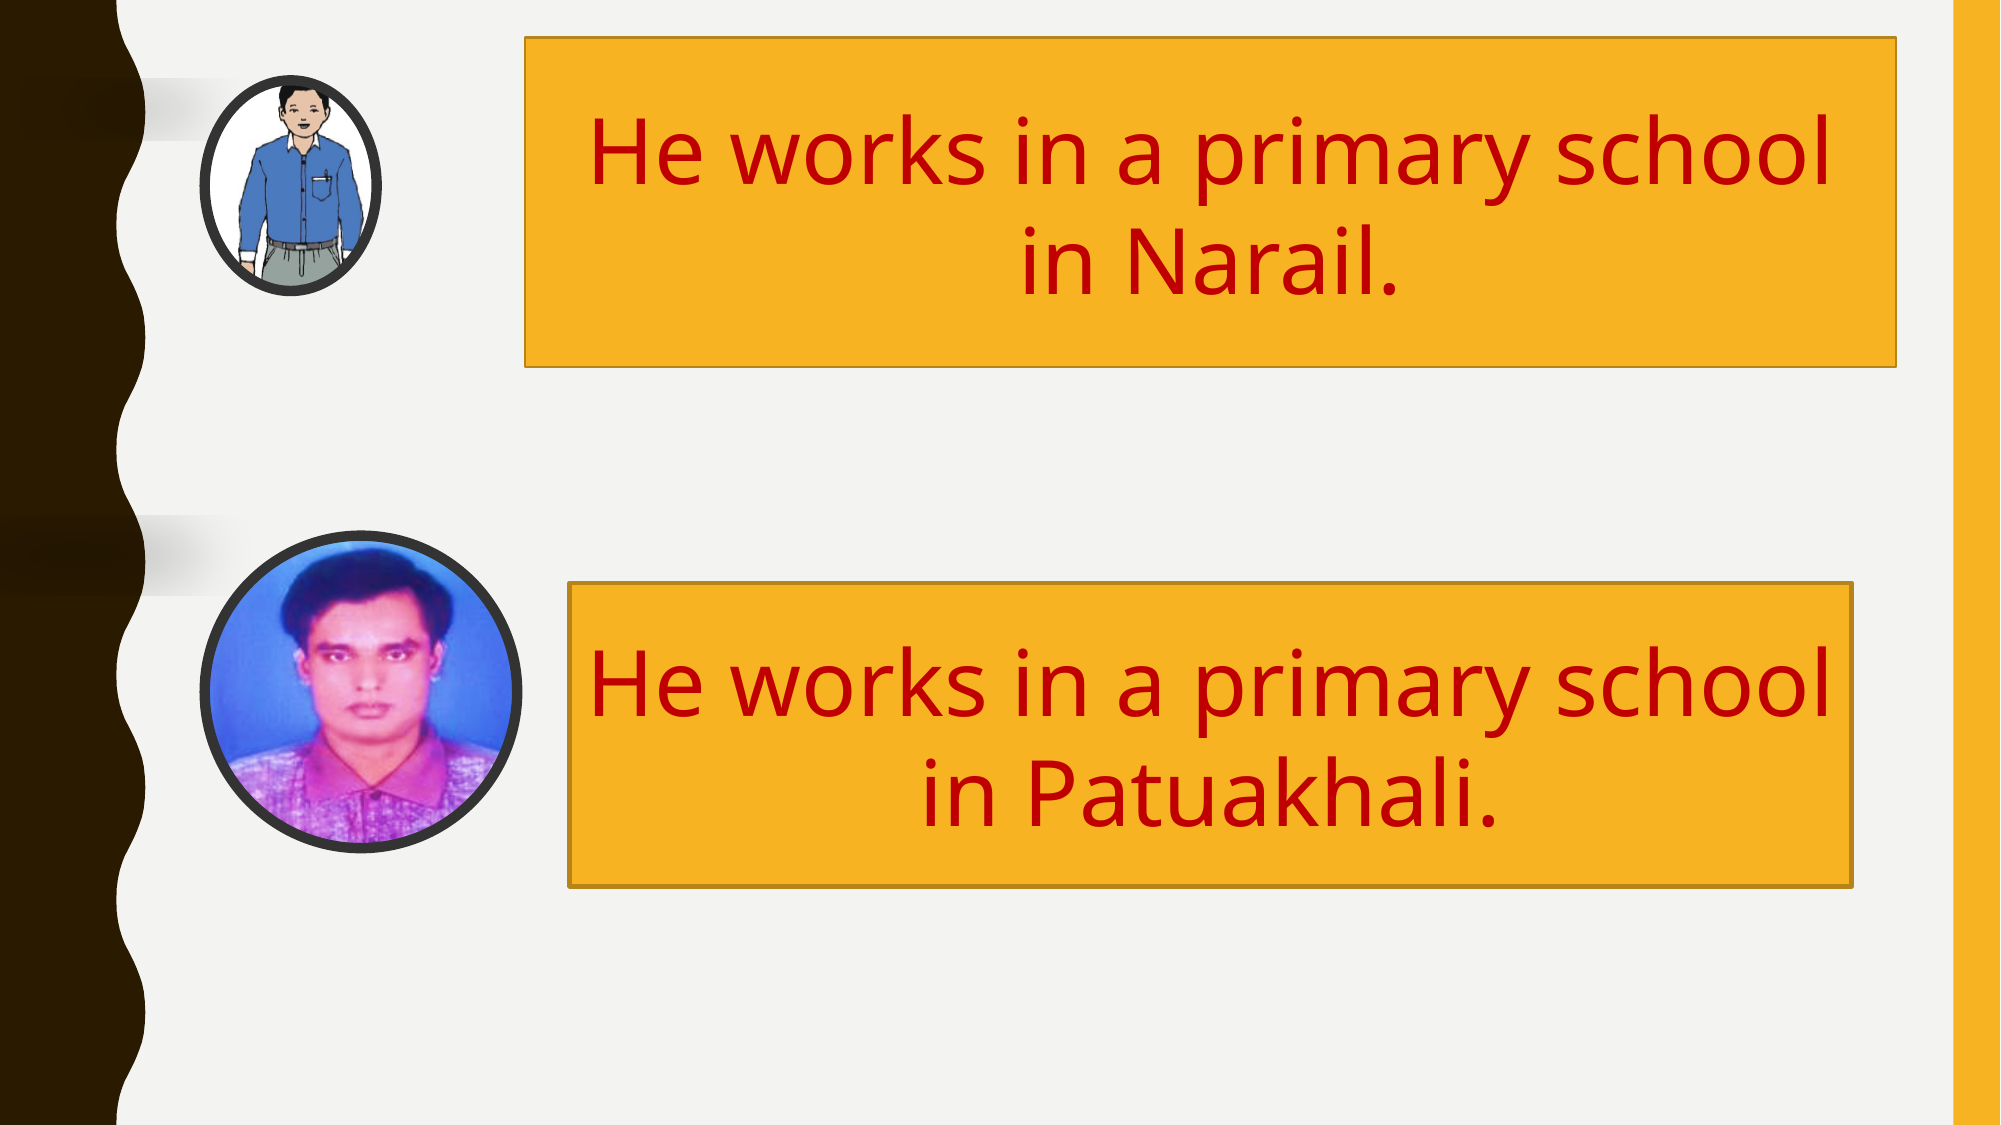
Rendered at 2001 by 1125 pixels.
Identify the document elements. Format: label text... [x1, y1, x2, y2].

picture [204, 535, 518, 849]
picture [204, 80, 377, 291]
text_box He works in a primary school in Narail. [524, 36, 1897, 368]
text_box He works in a primary school in Patuakhali. [569, 582, 1853, 887]
